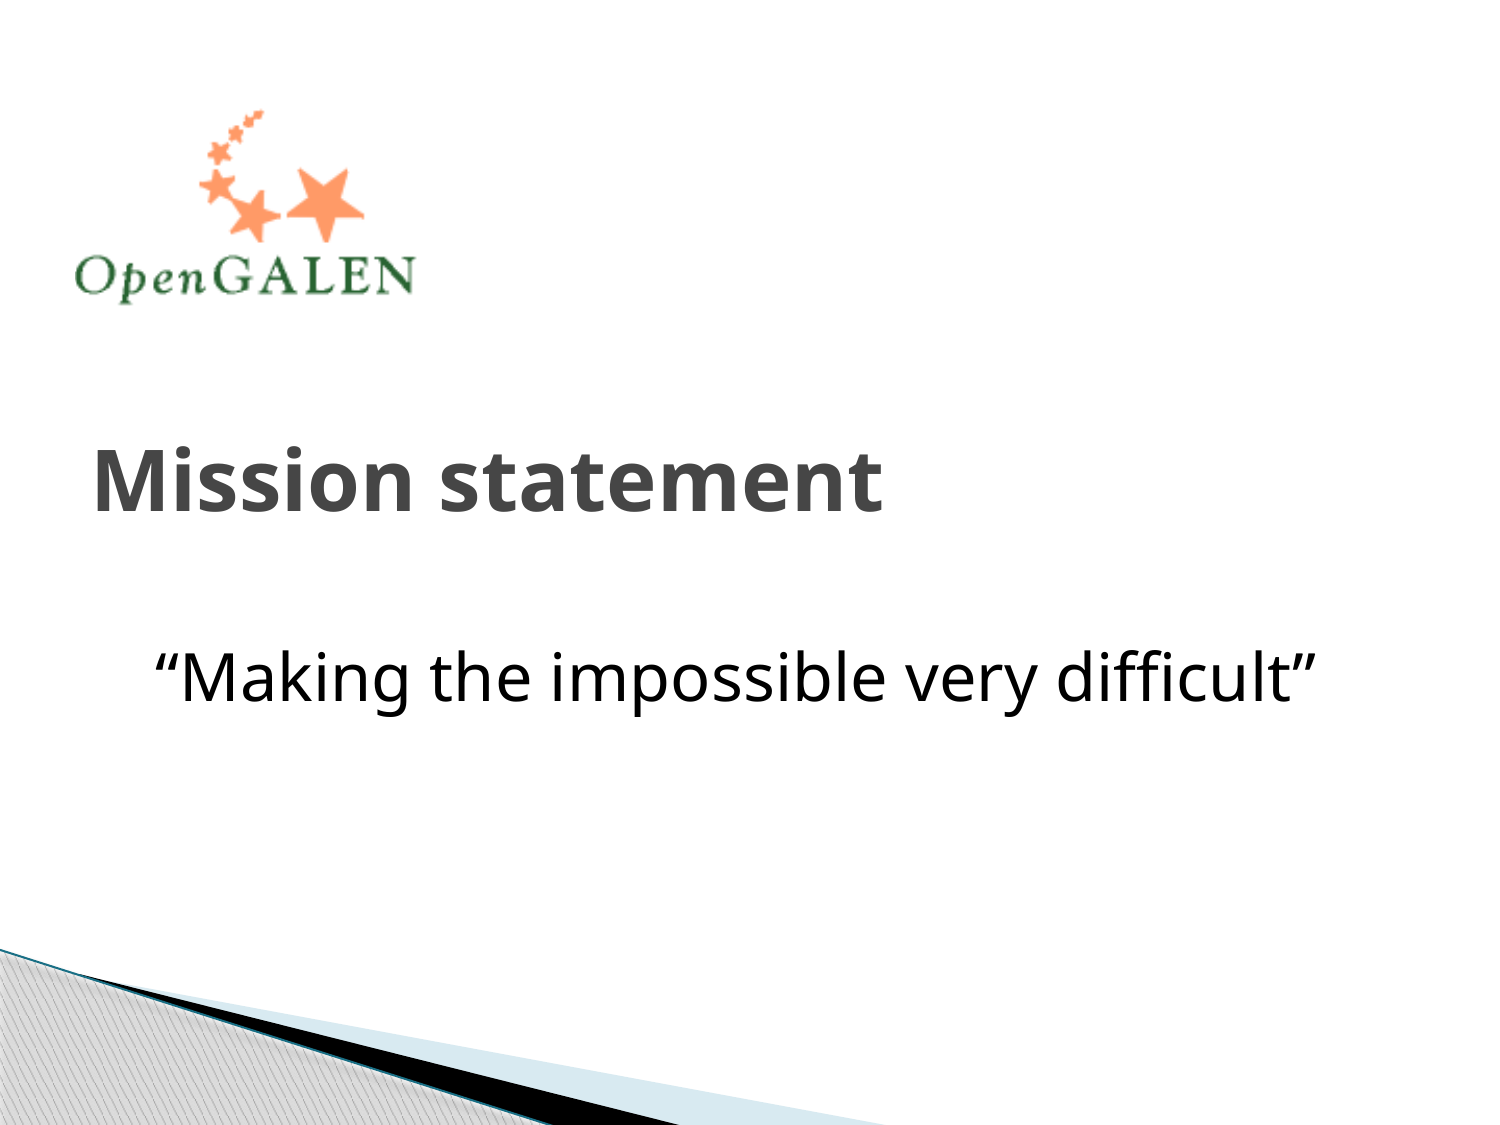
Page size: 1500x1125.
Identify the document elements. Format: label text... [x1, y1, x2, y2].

picture [74, 101, 450, 364]
title Mission statement [75, 383, 1425, 571]
list “Making the impossible very difficult” [122, 627, 1426, 804]
